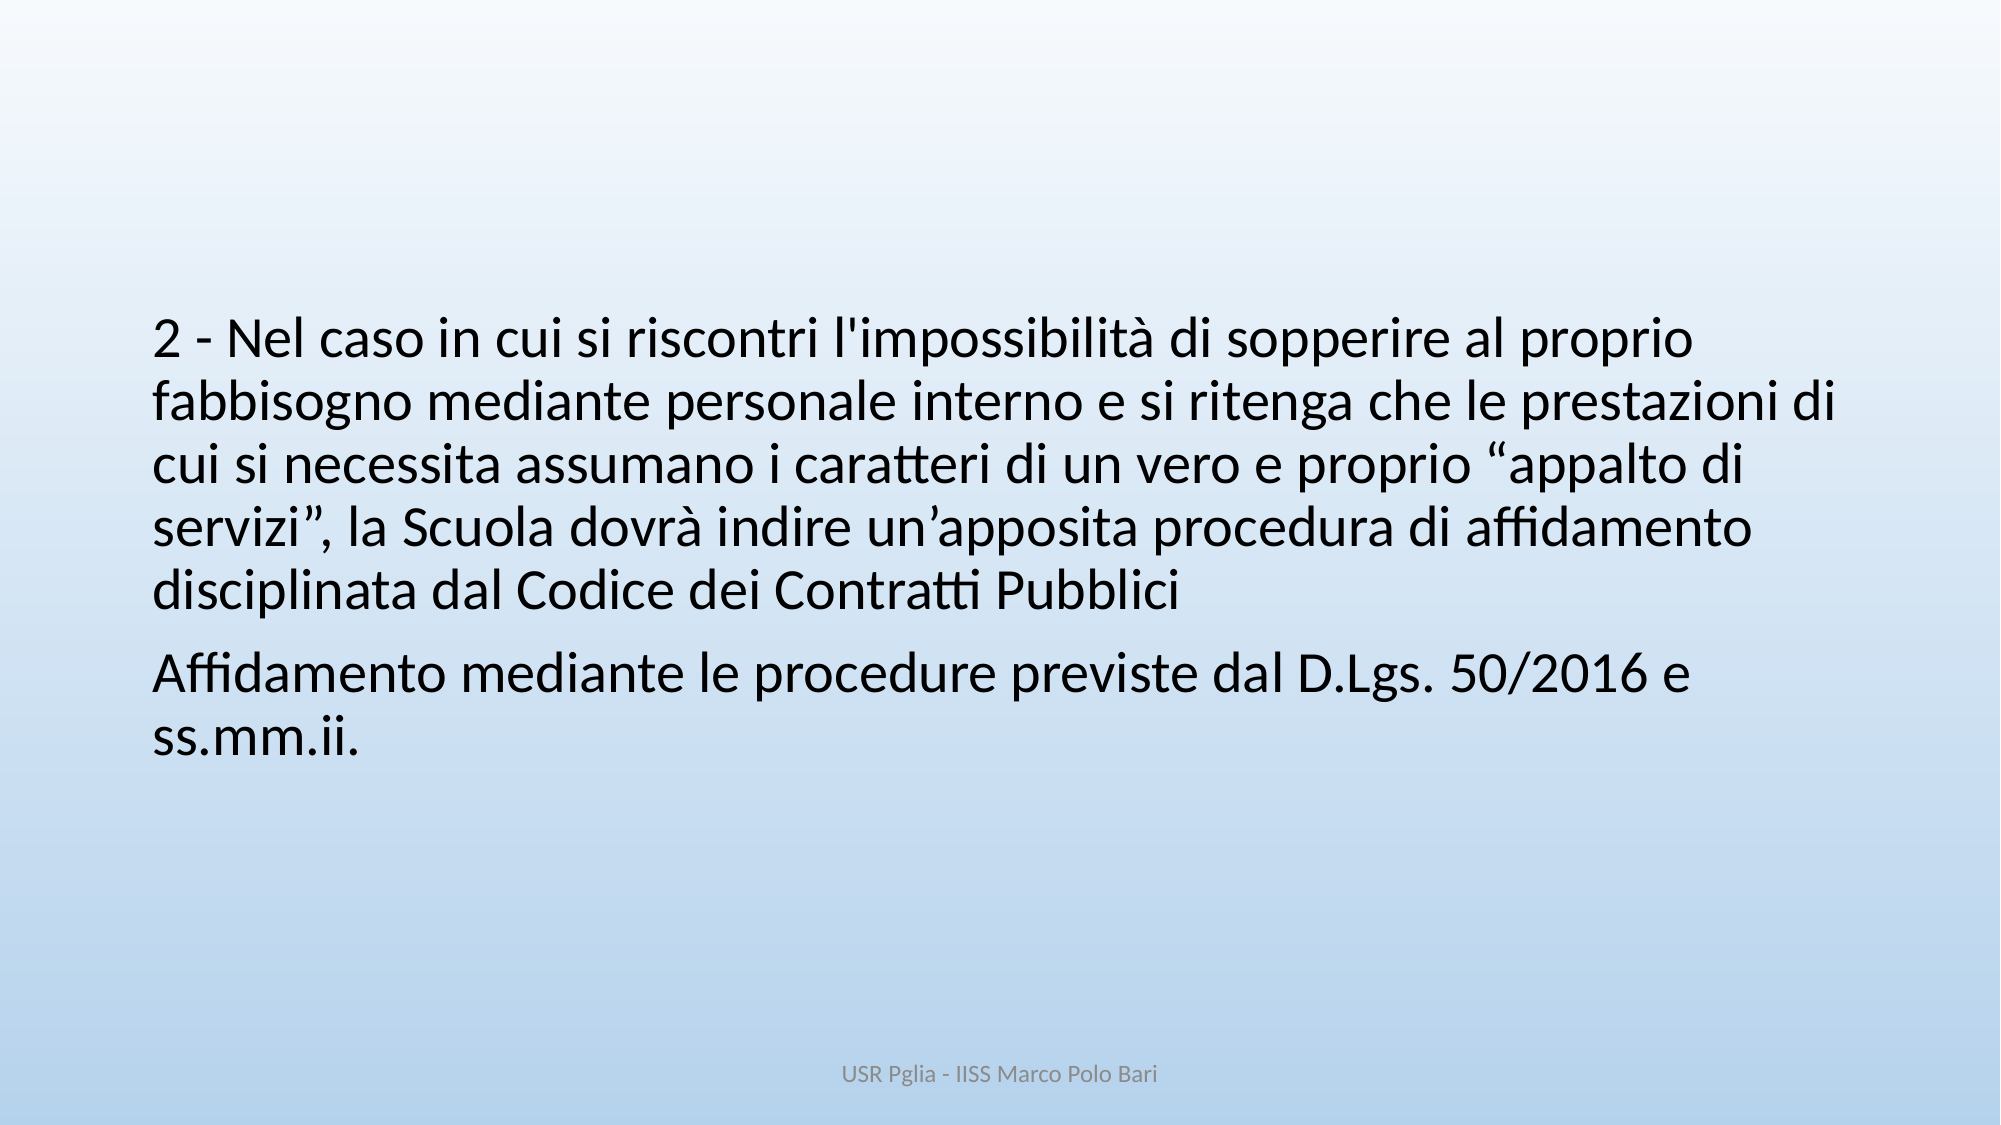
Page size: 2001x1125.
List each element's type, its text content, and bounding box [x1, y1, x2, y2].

footer USR Pglia - IISS Marco Polo Bari [662, 1042, 1338, 1103]
list 2 - Nel caso in cui si riscontri l'impossibilità di sopperire al proprio fabbisogno mediante personale interno e si ritenga che le prestazioni di cui si necessita assumano i caratteri di un vero e proprio “appalto di servizi”, la Scuola dovrà indire un’apposita procedura di affidamento disciplinata dal Codice dei Contratti Pubblici Affidamento mediante le procedure previste dal D.Lgs. 50/2016 e ss.mm.ii. [137, 299, 1863, 1014]
